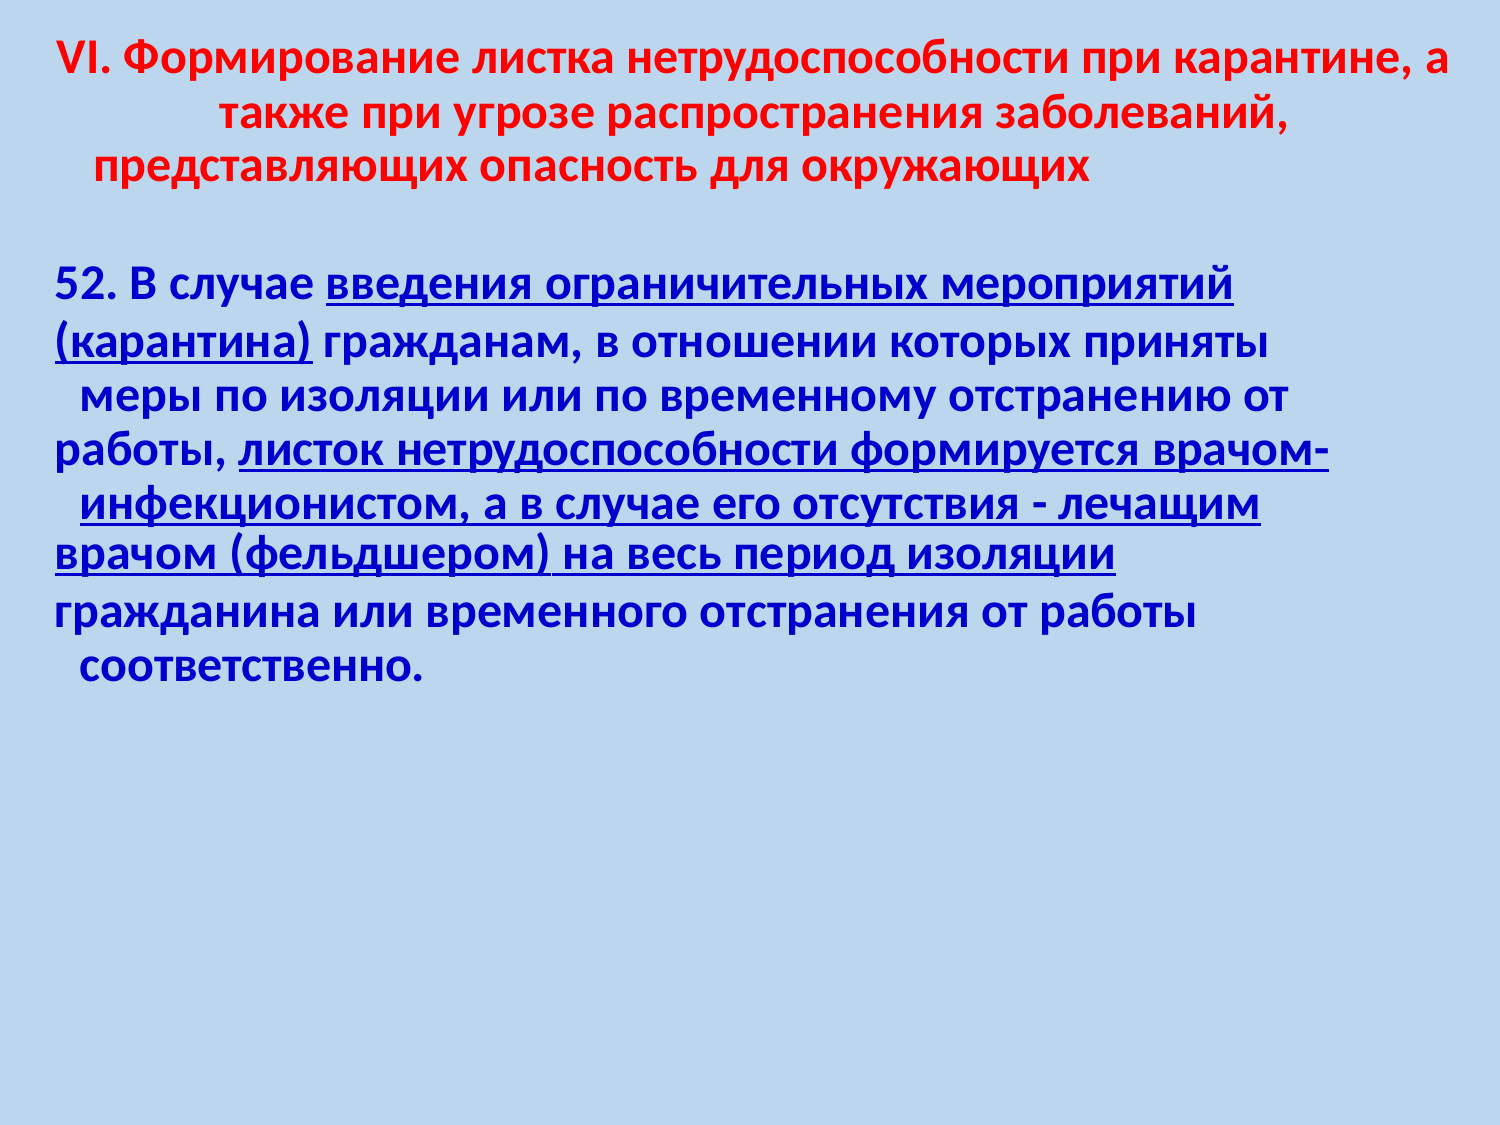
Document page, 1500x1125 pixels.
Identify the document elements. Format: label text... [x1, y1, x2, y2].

text_box VI. Формирование листка нетрудоспособности при карантине, а также при угрозе распространения заболеваний, представляющих опасность для окружающих 52. В случае введения ограничительных мероприятий (карантина) гражданам, в отношении которых приняты меры по изоляции или по временному отстранению от работы, листок нетрудоспособности формируется врачом- инфекционистом, а в случае его отсутствия - лечащим врачом (фельдшером) на весь период изоляции гражданина или временного отстранения от работы соответственно. [54, 21, 1457, 692]
